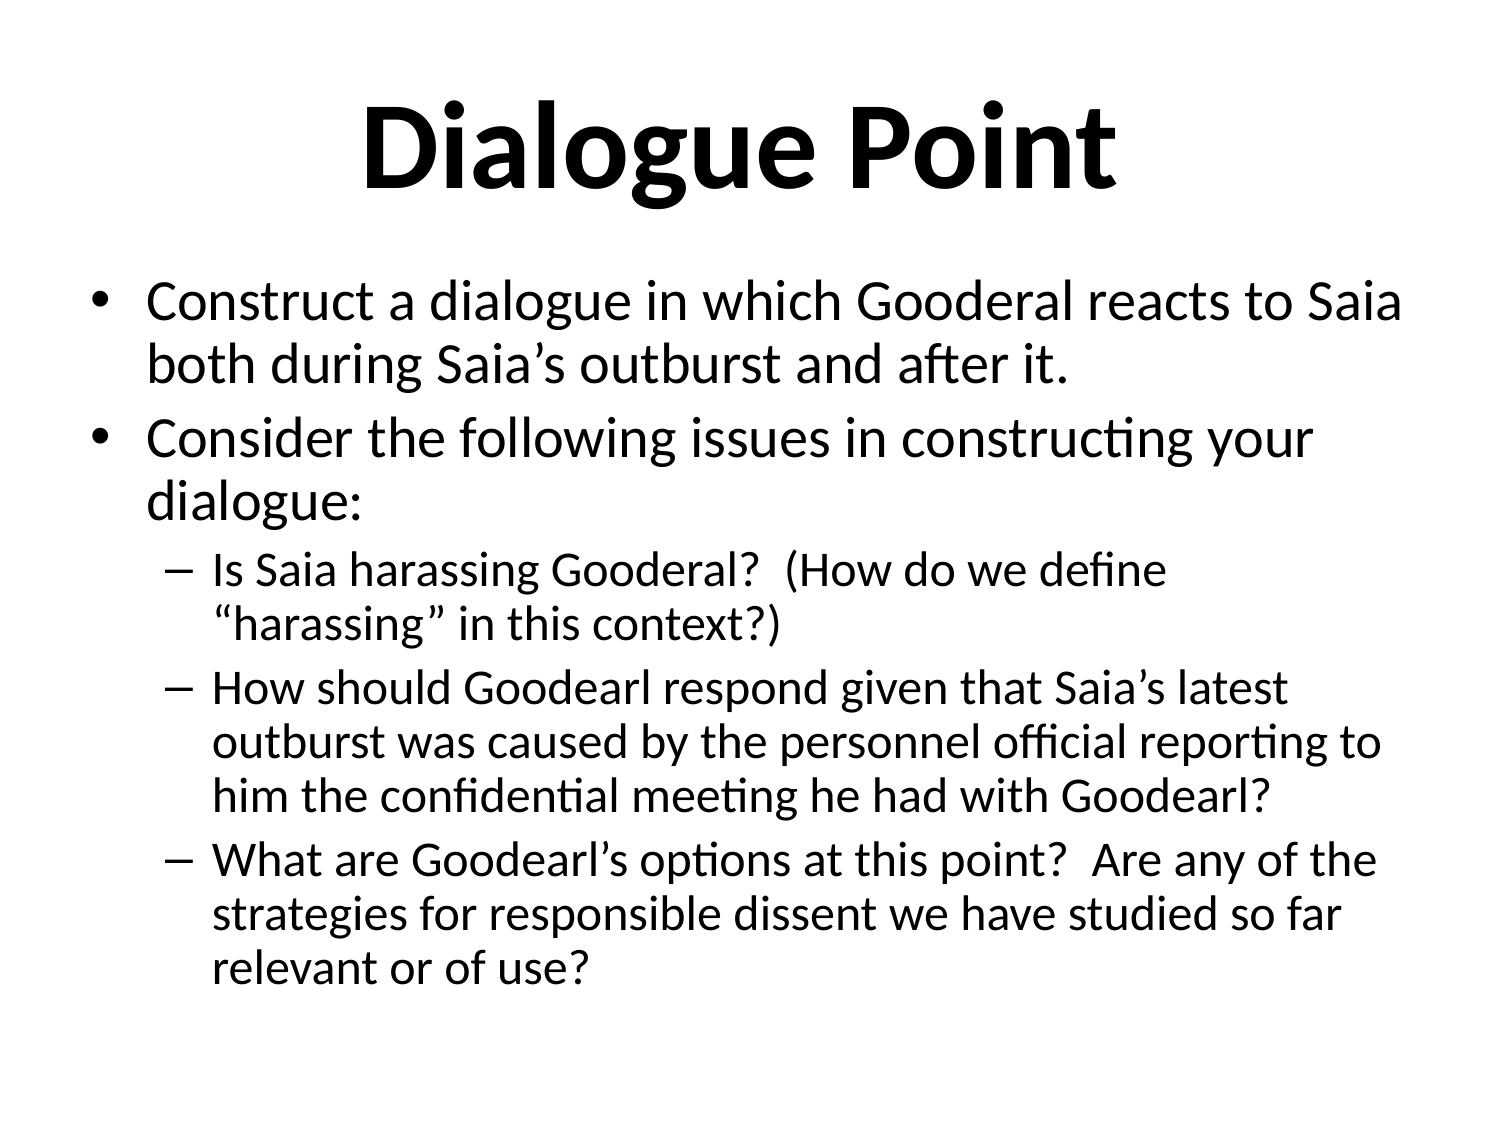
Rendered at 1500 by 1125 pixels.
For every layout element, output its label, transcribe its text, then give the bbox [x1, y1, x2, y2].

list Construct a dialogue in which Gooderal reacts to Saia both during Saia’s outburst and after it. Consider the following issues in constructing your dialogue: Is Saia harassing Gooderal? (How do we define “harassing” in this context?) How should Goodearl respond given that Saia’s latest outburst was caused by the personnel official reporting to him the confidential meeting he had with Goodearl? What are Goodearl’s options at this point? Are any of the strategies for responsible dissent we have studied so far relevant or of use? [74, 262, 1426, 1088]
title Dialogue Point [74, 44, 1426, 233]
